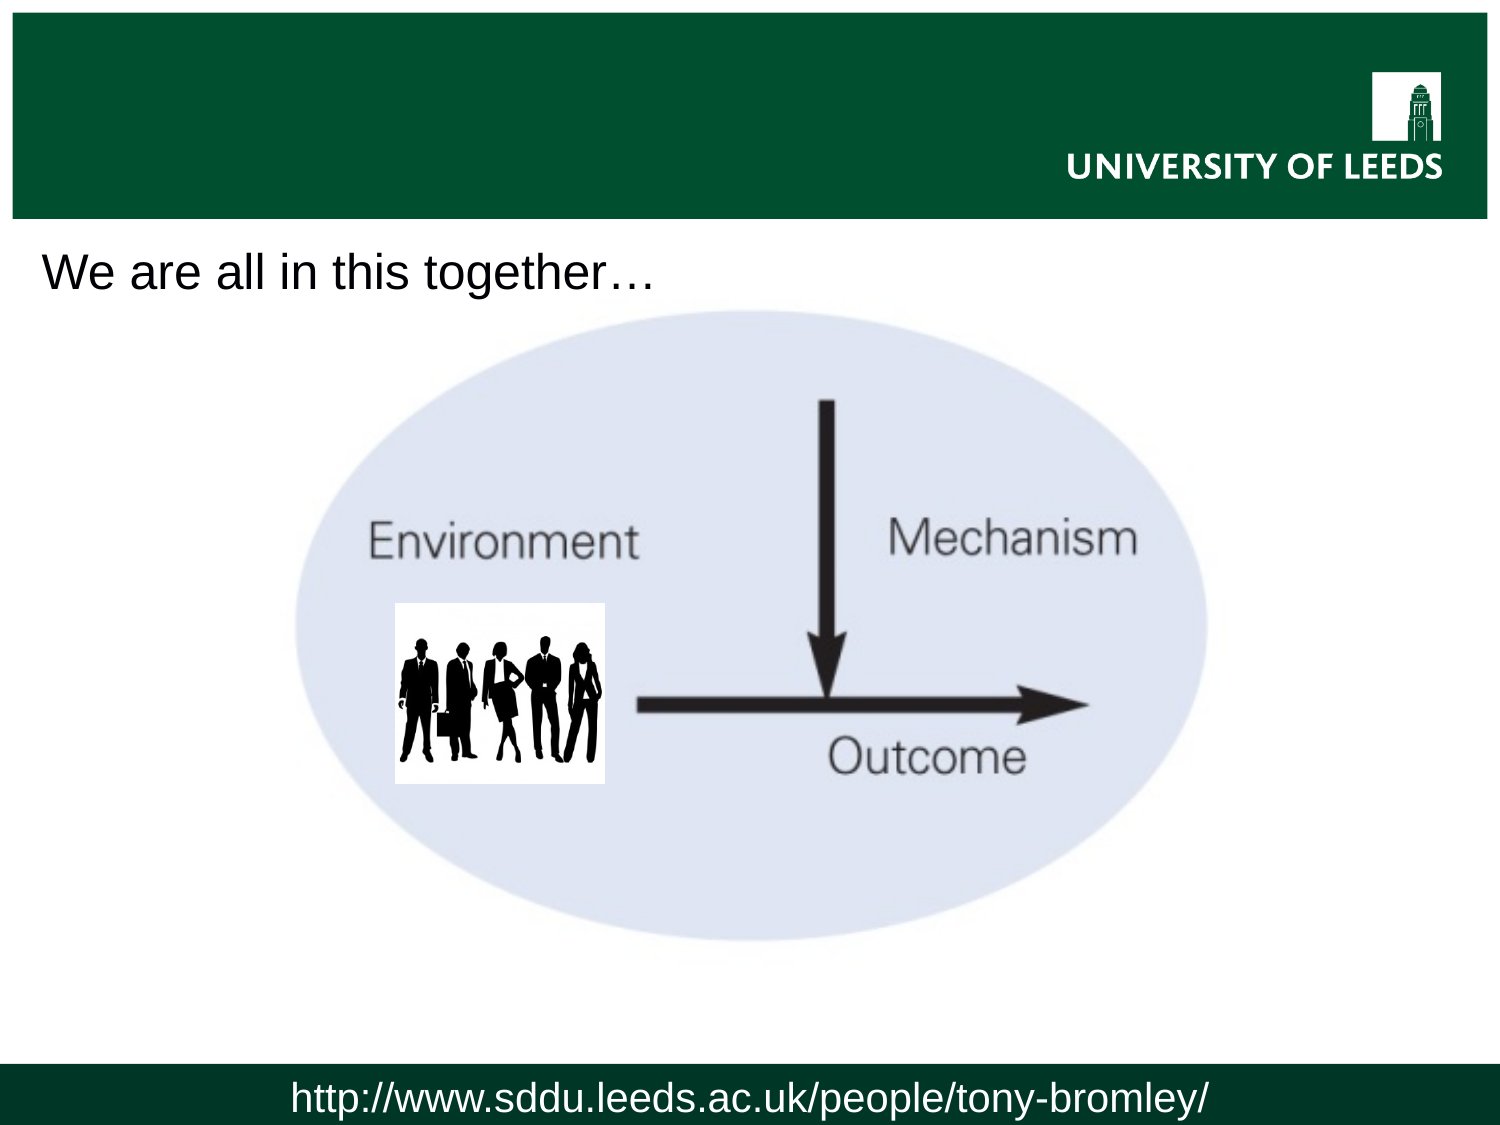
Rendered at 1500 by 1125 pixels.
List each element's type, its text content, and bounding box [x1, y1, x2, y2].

picture [1068, 72, 1442, 179]
picture [222, 195, 1278, 1059]
text_box http://www.sddu.leeds.ac.uk/people/tony-bromley/ [0, 1063, 1500, 1125]
text_box We are all in this together… [26, 231, 217, 307]
